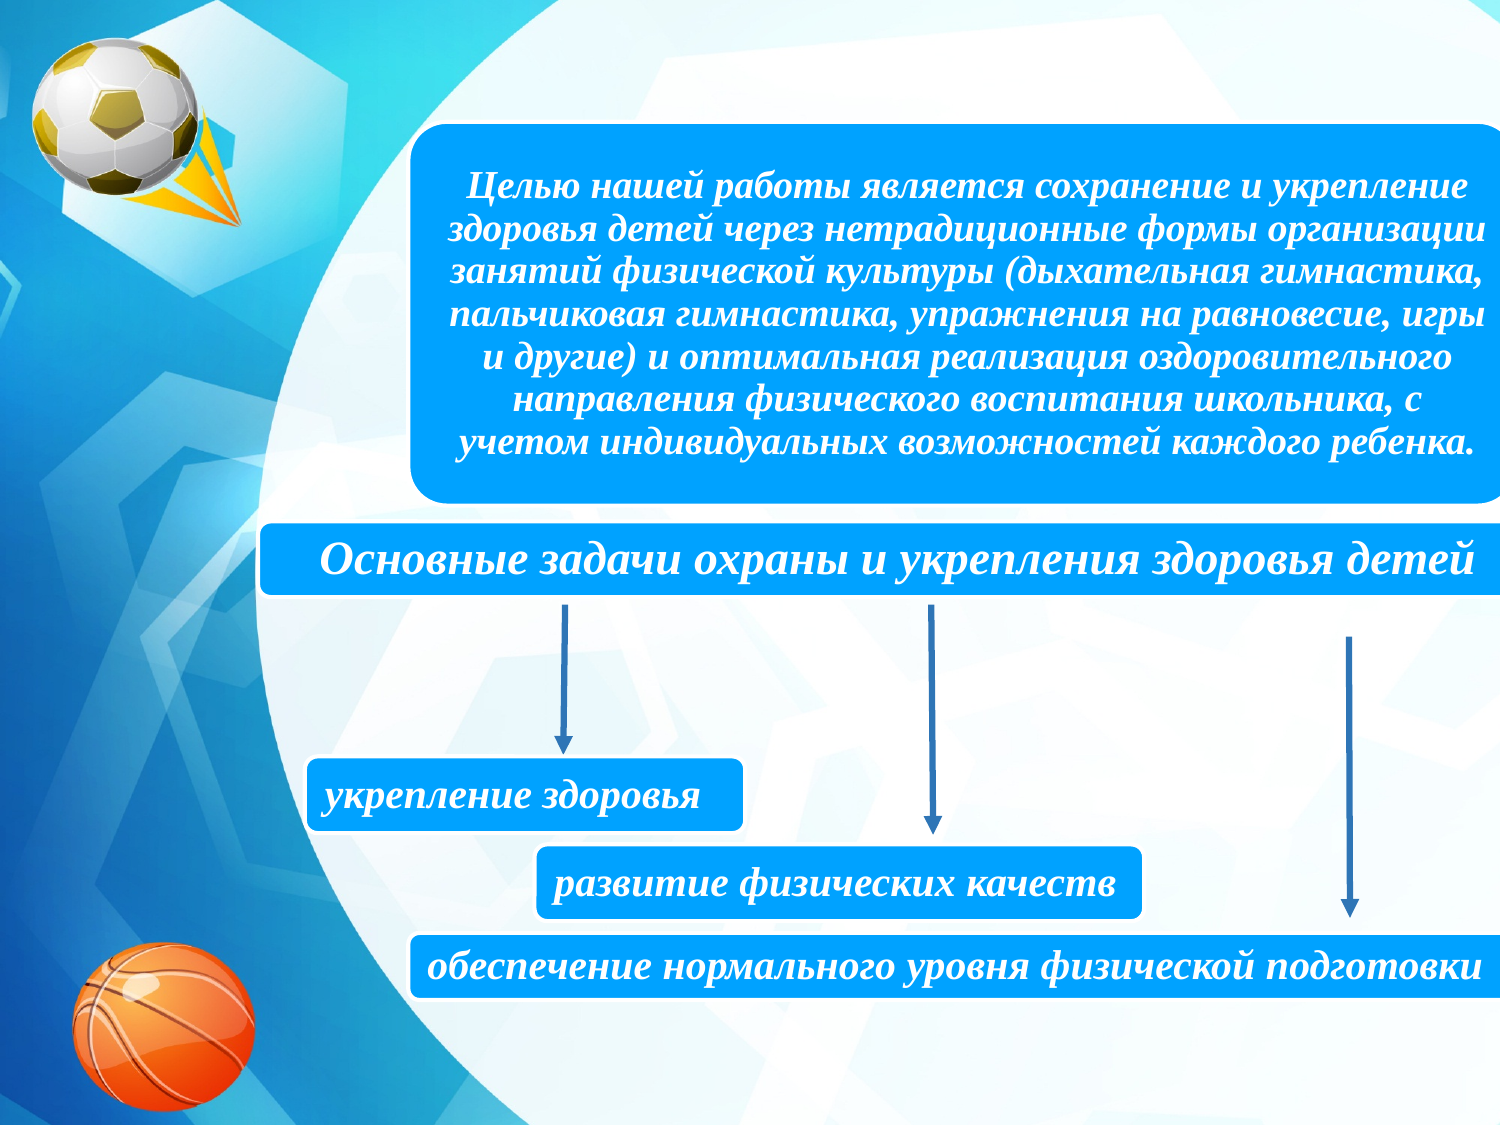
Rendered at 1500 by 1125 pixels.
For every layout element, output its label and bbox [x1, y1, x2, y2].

text_box [534, 840, 1145, 922]
text_box [304, 754, 746, 835]
picture [0, 0, 1500, 1125]
text_box [407, 121, 1500, 506]
text_box [257, 521, 1500, 598]
text_box [930, 604, 934, 835]
text_box [408, 932, 1500, 1001]
